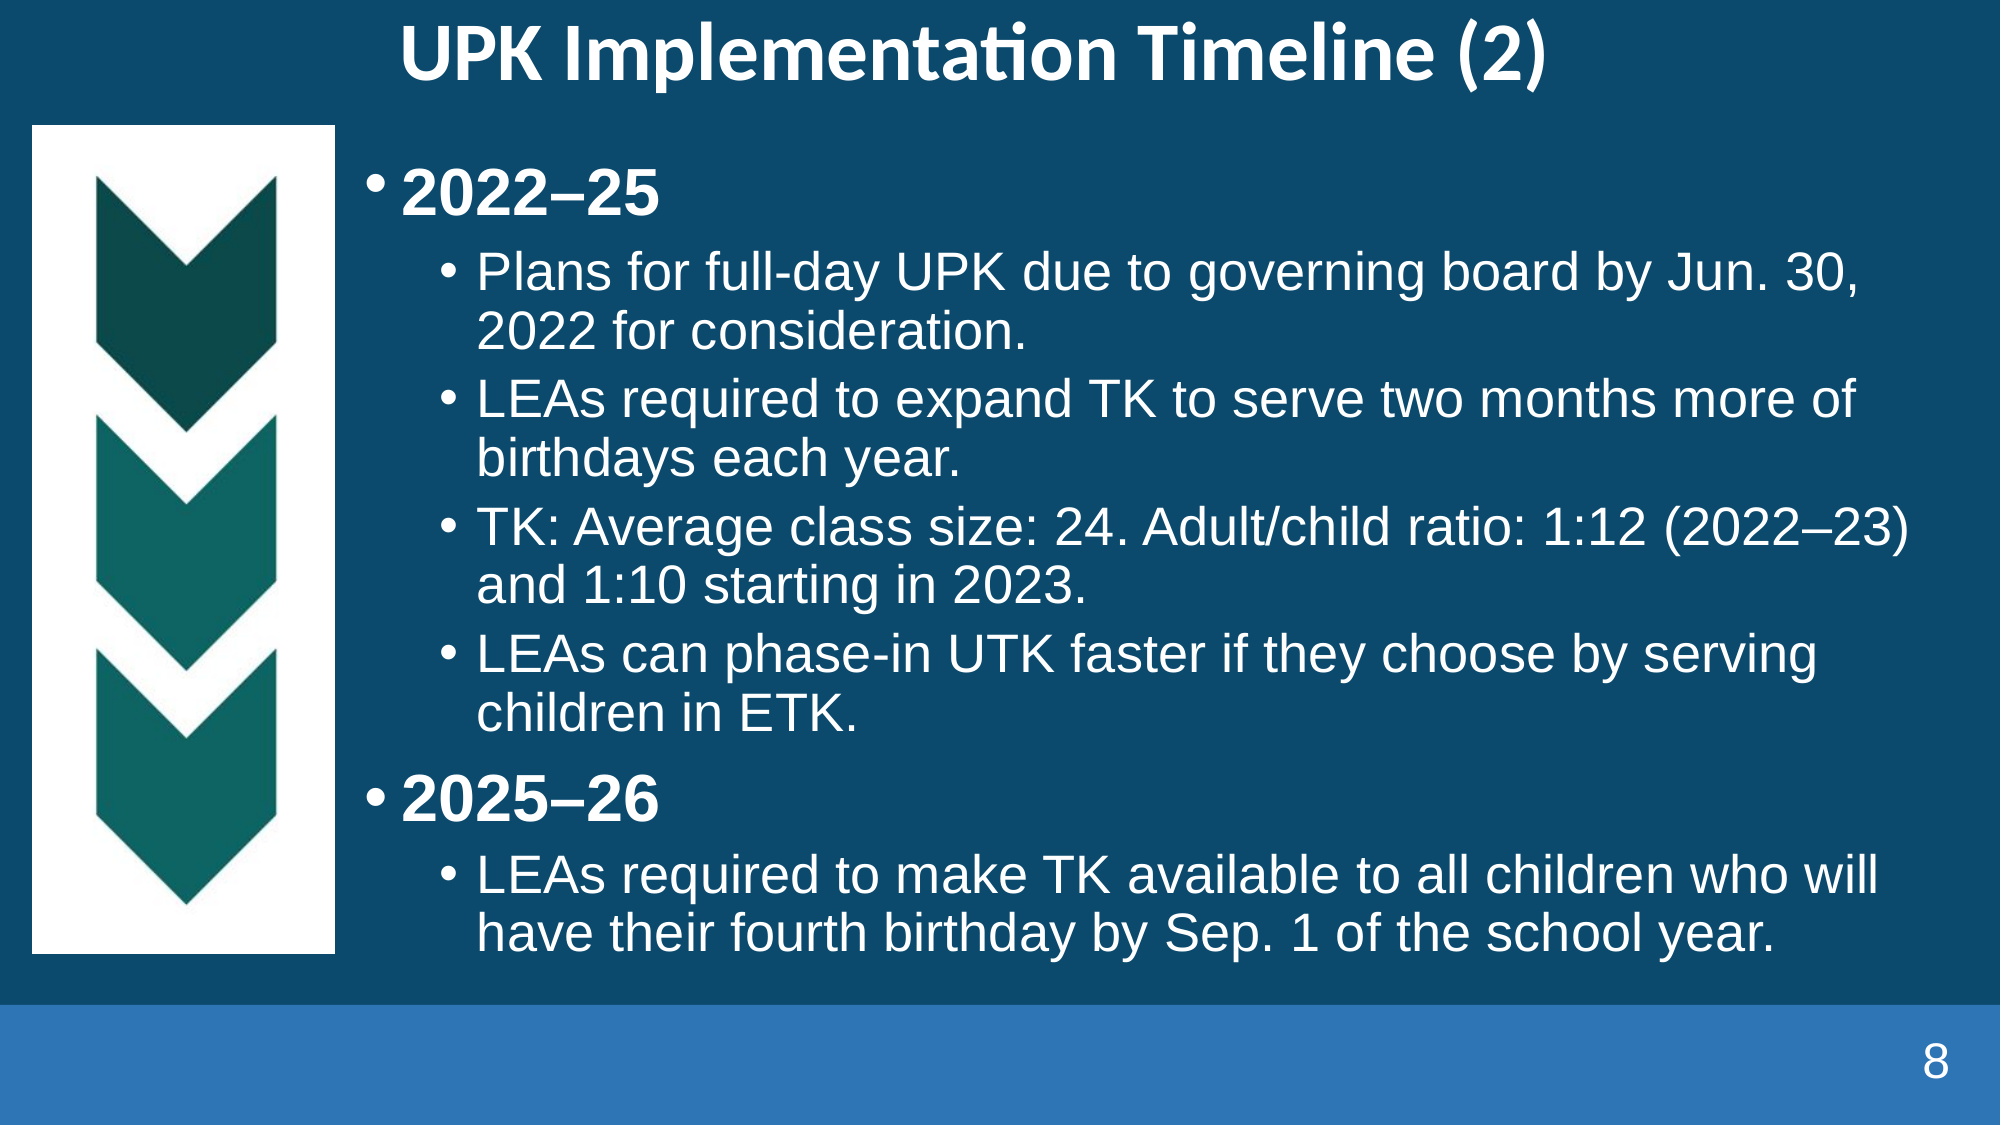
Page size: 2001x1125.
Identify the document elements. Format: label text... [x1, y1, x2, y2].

title UPK Implementation Timeline (2) [0, 0, 1950, 142]
slide_number 8 [1746, 994, 1950, 1090]
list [32, 125, 335, 954]
list 2022–25 Plans for full-day UPK due to governing board by Jun. 30, 2022 for consideration. LEAs required to expand TK to serve two months more of birthdays each year. TK: Average class size: 24. Adult/child ratio: 1:12 (2022–23) and 1:10 starting in 2023. LEAs can phase-in UTK faster if they choose by serving children in ETK. 2025–26 LEAs required to make TK available to all children who will have their fourth birthday by Sep. 1 of the school year. [349, 133, 1955, 1012]
